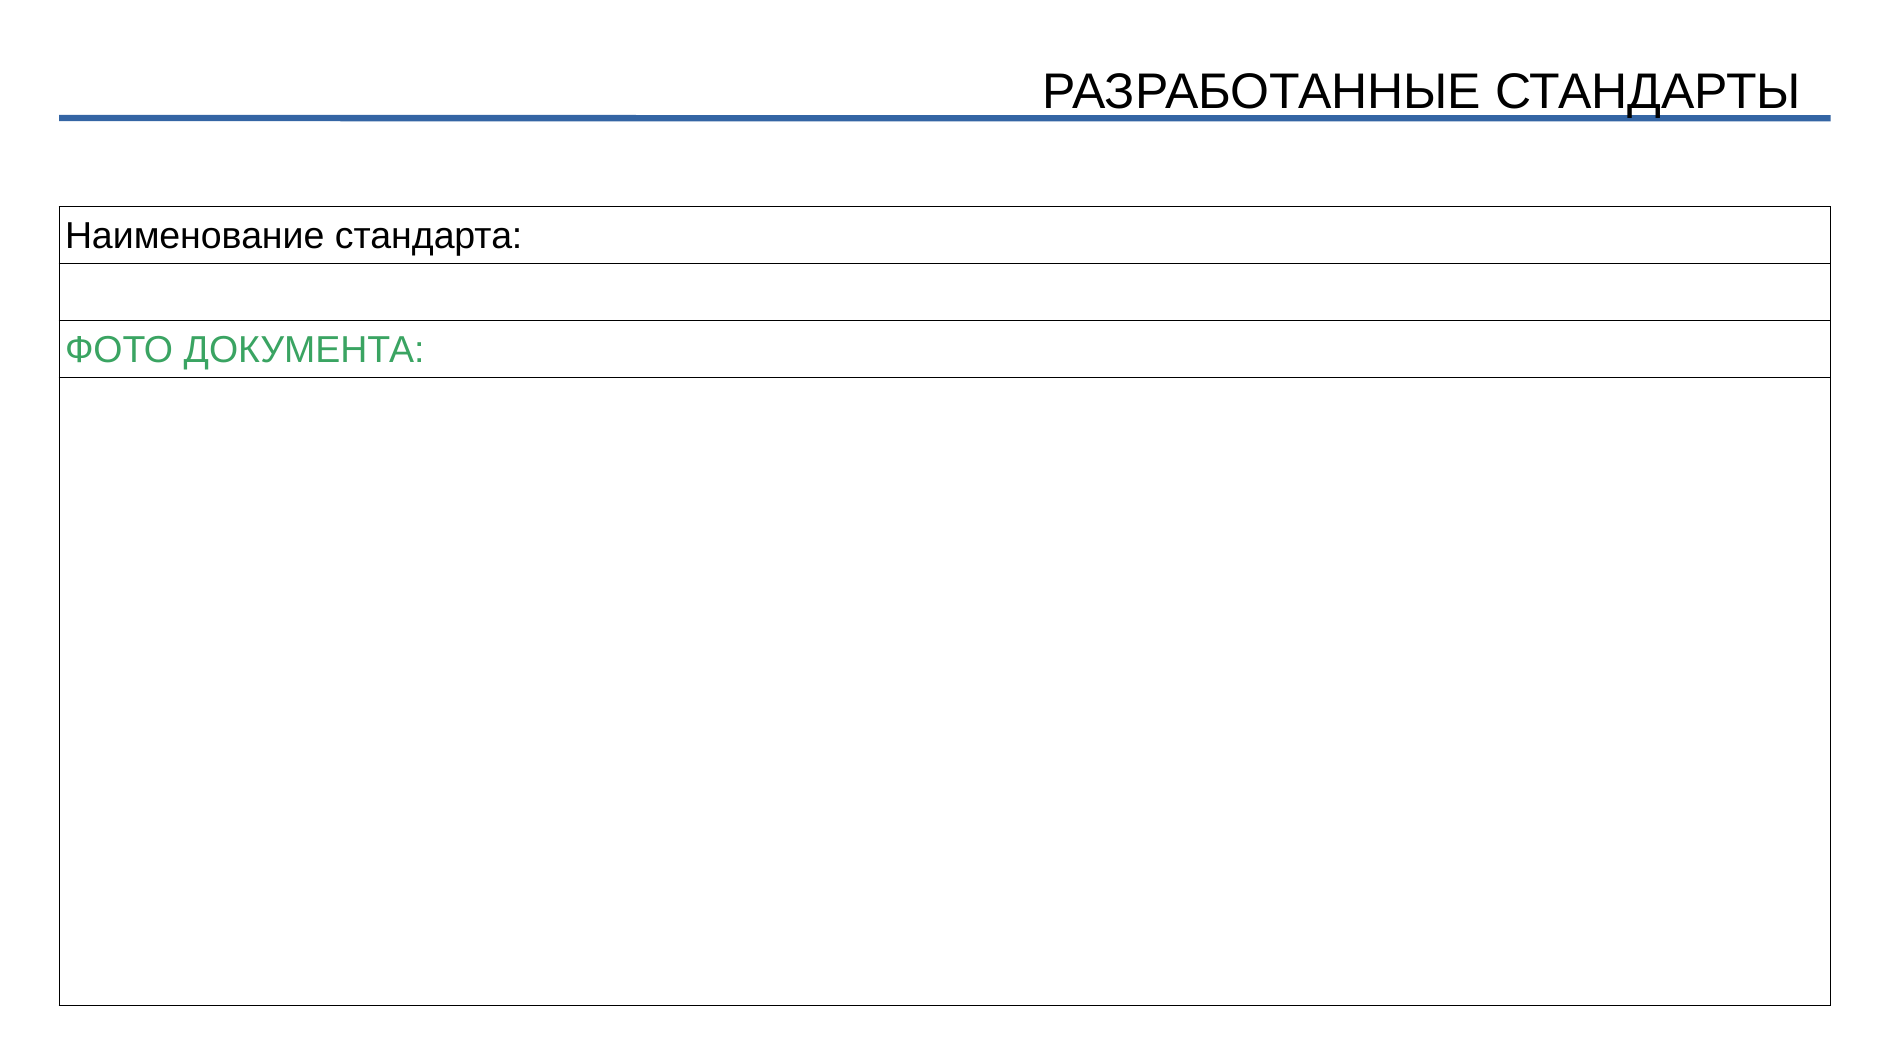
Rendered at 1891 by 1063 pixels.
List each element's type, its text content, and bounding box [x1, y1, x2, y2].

table_cell ФОТО ДОКУМЕНТА: [60, 321, 1830, 377]
table_cell [60, 378, 1830, 1005]
title РАЗРАБОТАННЫЕ СТАНДАРТЫ [100, 0, 1801, 177]
table_cell [60, 264, 1830, 320]
table_header Наименование стандарта: [60, 207, 1830, 263]
